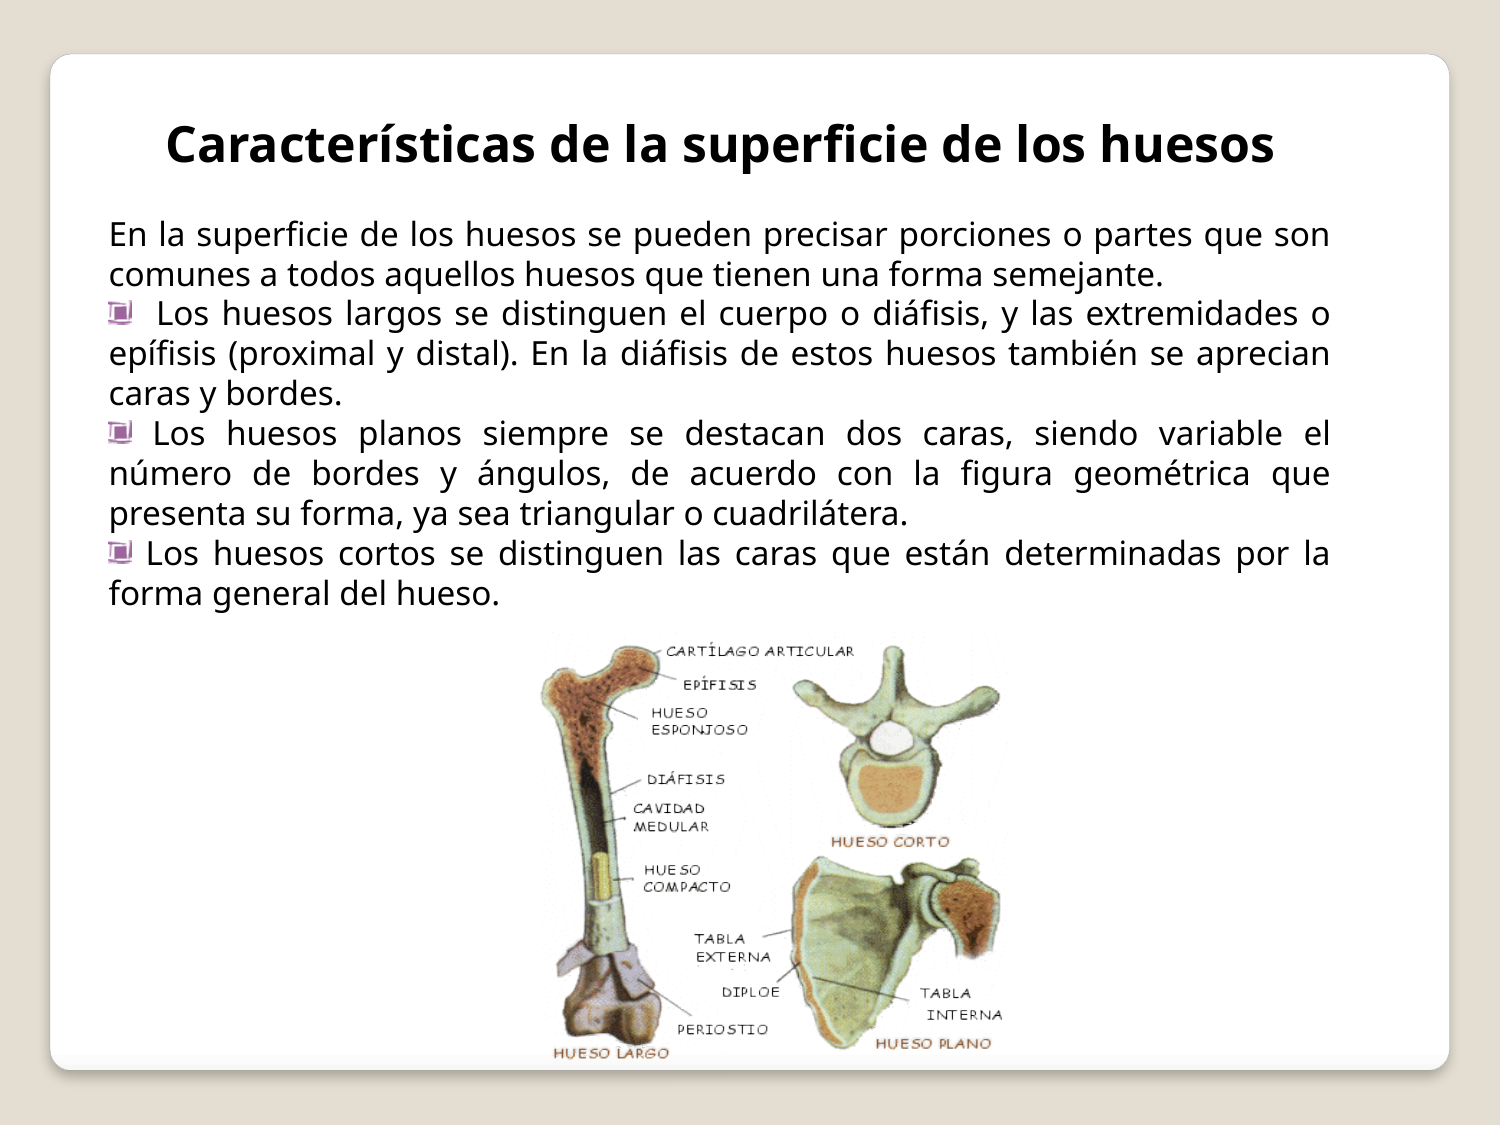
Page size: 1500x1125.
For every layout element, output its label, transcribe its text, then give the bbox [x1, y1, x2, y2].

picture [108, 420, 132, 444]
picture [108, 540, 132, 564]
text_box Características de la superficie de los huesos En la superficie de los huesos se pueden precisar porciones o partes que son comunes a todos aquellos huesos que tienen una forma semejante. Los huesos largos se distinguen el cuerpo o diáfisis, y las extremidades o epífisis (proximal y distal). En la diáfisis de estos huesos también se aprecian caras y bordes. Los huesos planos siempre se destacan dos caras, siendo variable el número de bordes y ángulos, de acuerdo con la figura geométrica que presenta su forma, ya sea triangular o cuadrilátera. Los huesos cortos se distinguen las caras que están determinadas por la forma general del hueso. [93, 105, 1348, 815]
picture [538, 632, 1008, 1067]
picture [108, 300, 132, 325]
